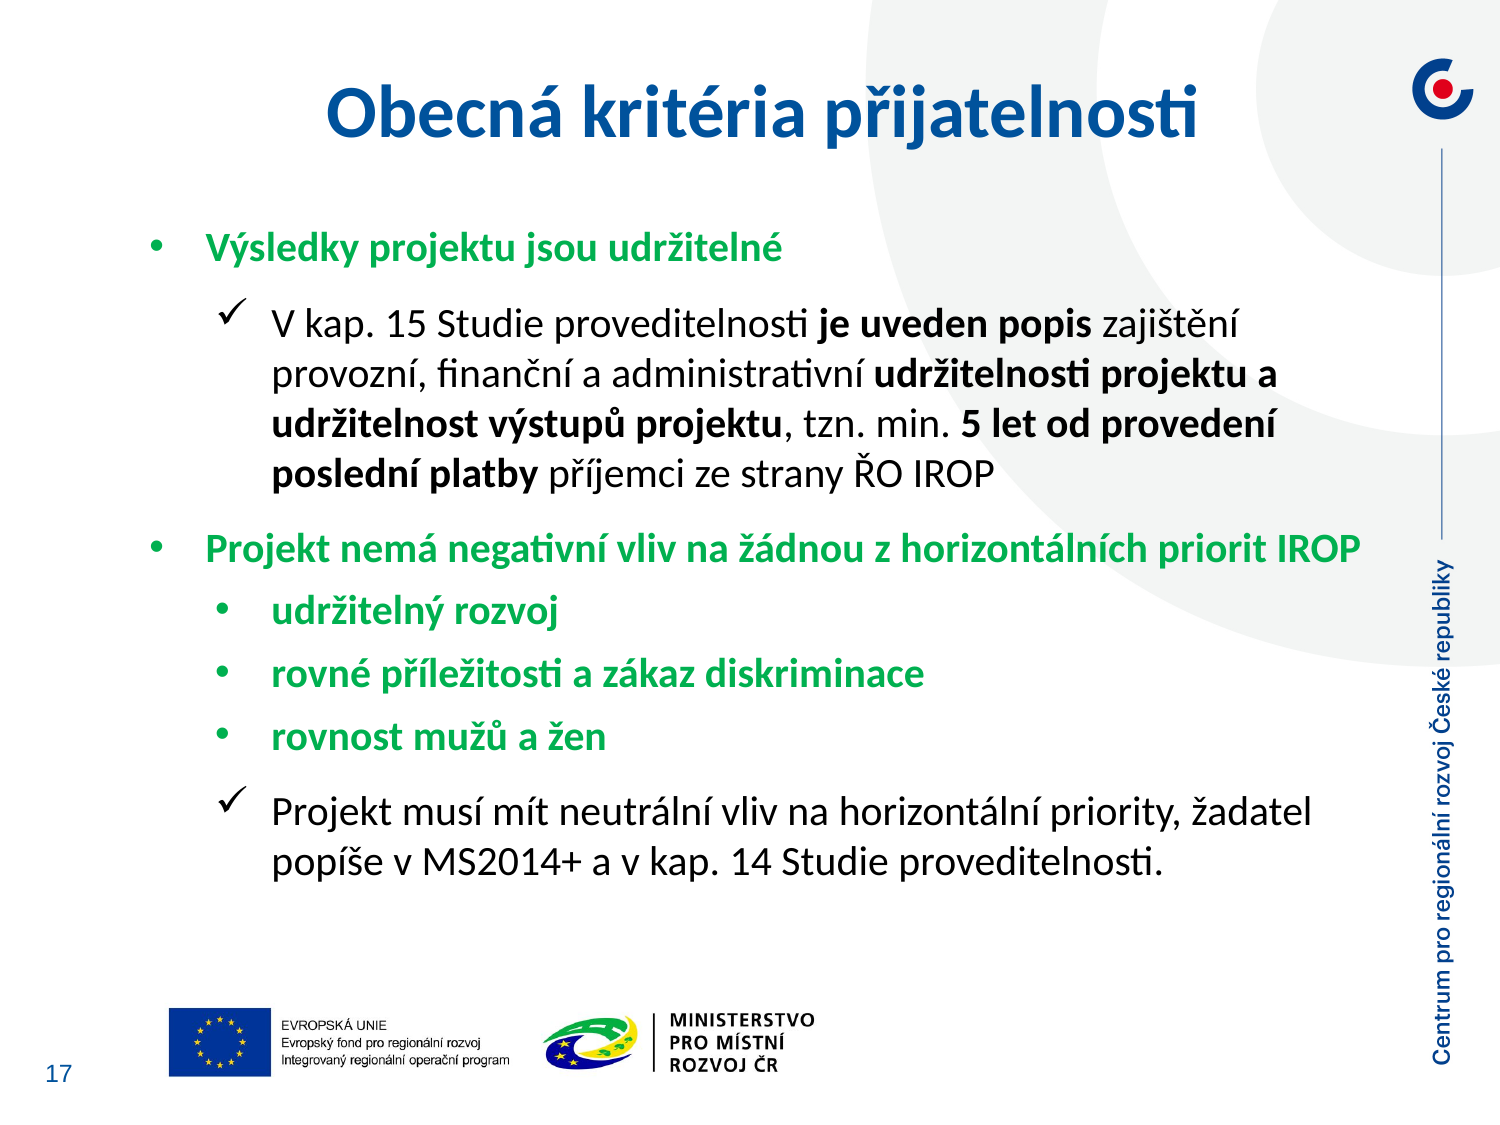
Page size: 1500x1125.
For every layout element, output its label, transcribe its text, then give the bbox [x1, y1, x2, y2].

slide_number 17 [30, 1042, 113, 1103]
picture [0, 0, 1500, 1125]
text_box Výsledky projektu jsou udržitelné V kap. 15 Studie proveditelnosti je uveden popis zajištění provozní, finanční a administrativní udržitelnosti projektu a udržitelnost výstupů projektu, tzn. min. 5 let od provedení poslední platby příjemci ze strany ŘO IROP Projekt nemá negativní vliv na žádnou z horizontálních priorit IROP udržitelný rozvoj rovné příležitosti a zákaz diskriminace rovnost mužů a žen Projekt musí mít neutrální vliv na horizontální priority, žadatel popíše v MS2014+ a v kap. 14 Studie proveditelnosti. [90, 212, 1394, 906]
text_box Obecná kritéria přijatelnosti [185, 55, 1343, 180]
